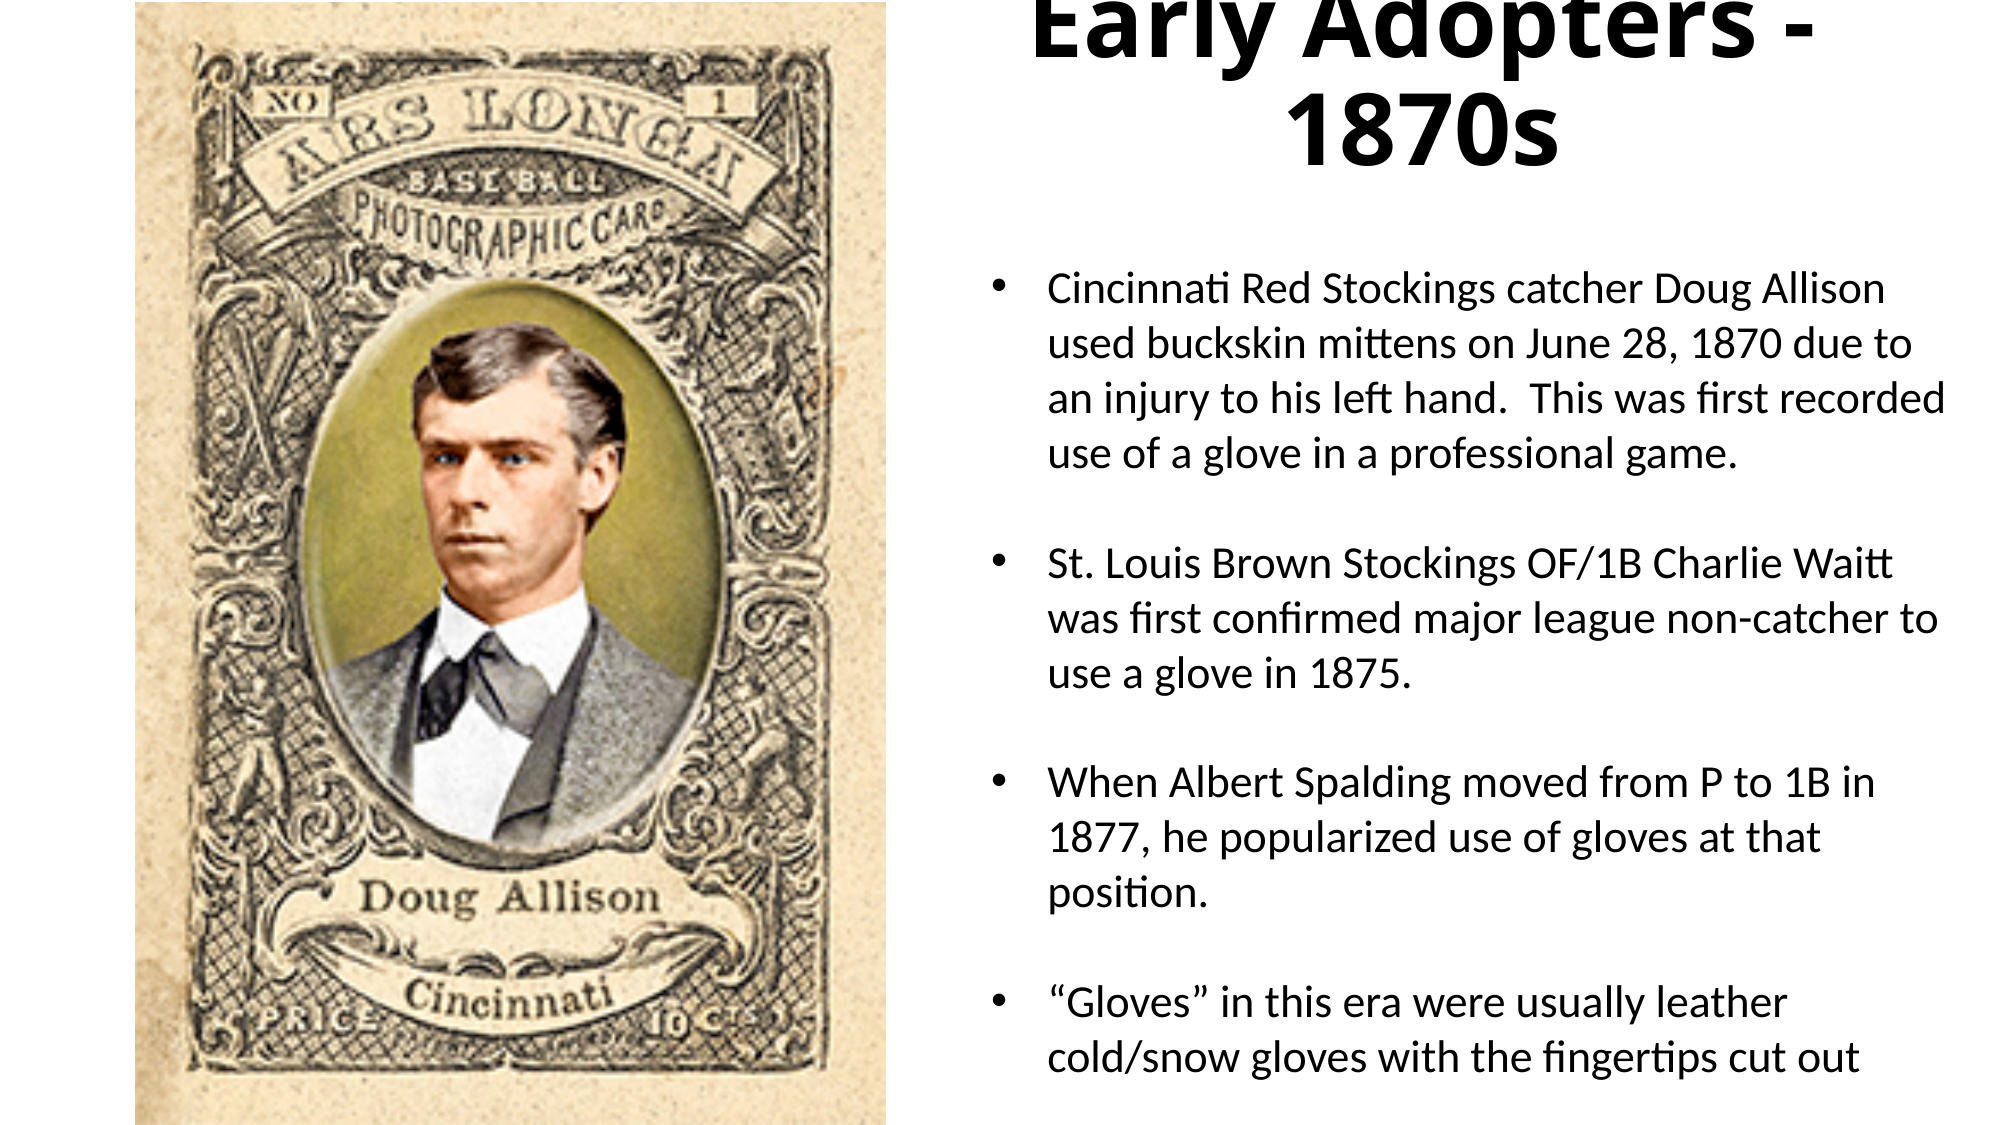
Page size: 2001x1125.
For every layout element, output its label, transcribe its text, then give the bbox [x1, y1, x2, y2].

title Early Adopters - 1870s [940, 21, 1905, 195]
picture [135, 1, 886, 1125]
text_box Cincinnati Red Stockings catcher Doug Allison used buckskin mittens on June 28, 1870 due to an injury to his left hand. This was first recorded use of a glove in a professional game. St. Louis Brown Stockings OF/1B Charlie Waitt was first confirmed major league non-catcher to use a glove in 1875. When Albert Spalding moved from P to 1B in 1877, he popularized use of gloves at that position. “Gloves” in this era were usually leather cold/snow gloves with the fingertips cut out [976, 195, 1972, 1125]
